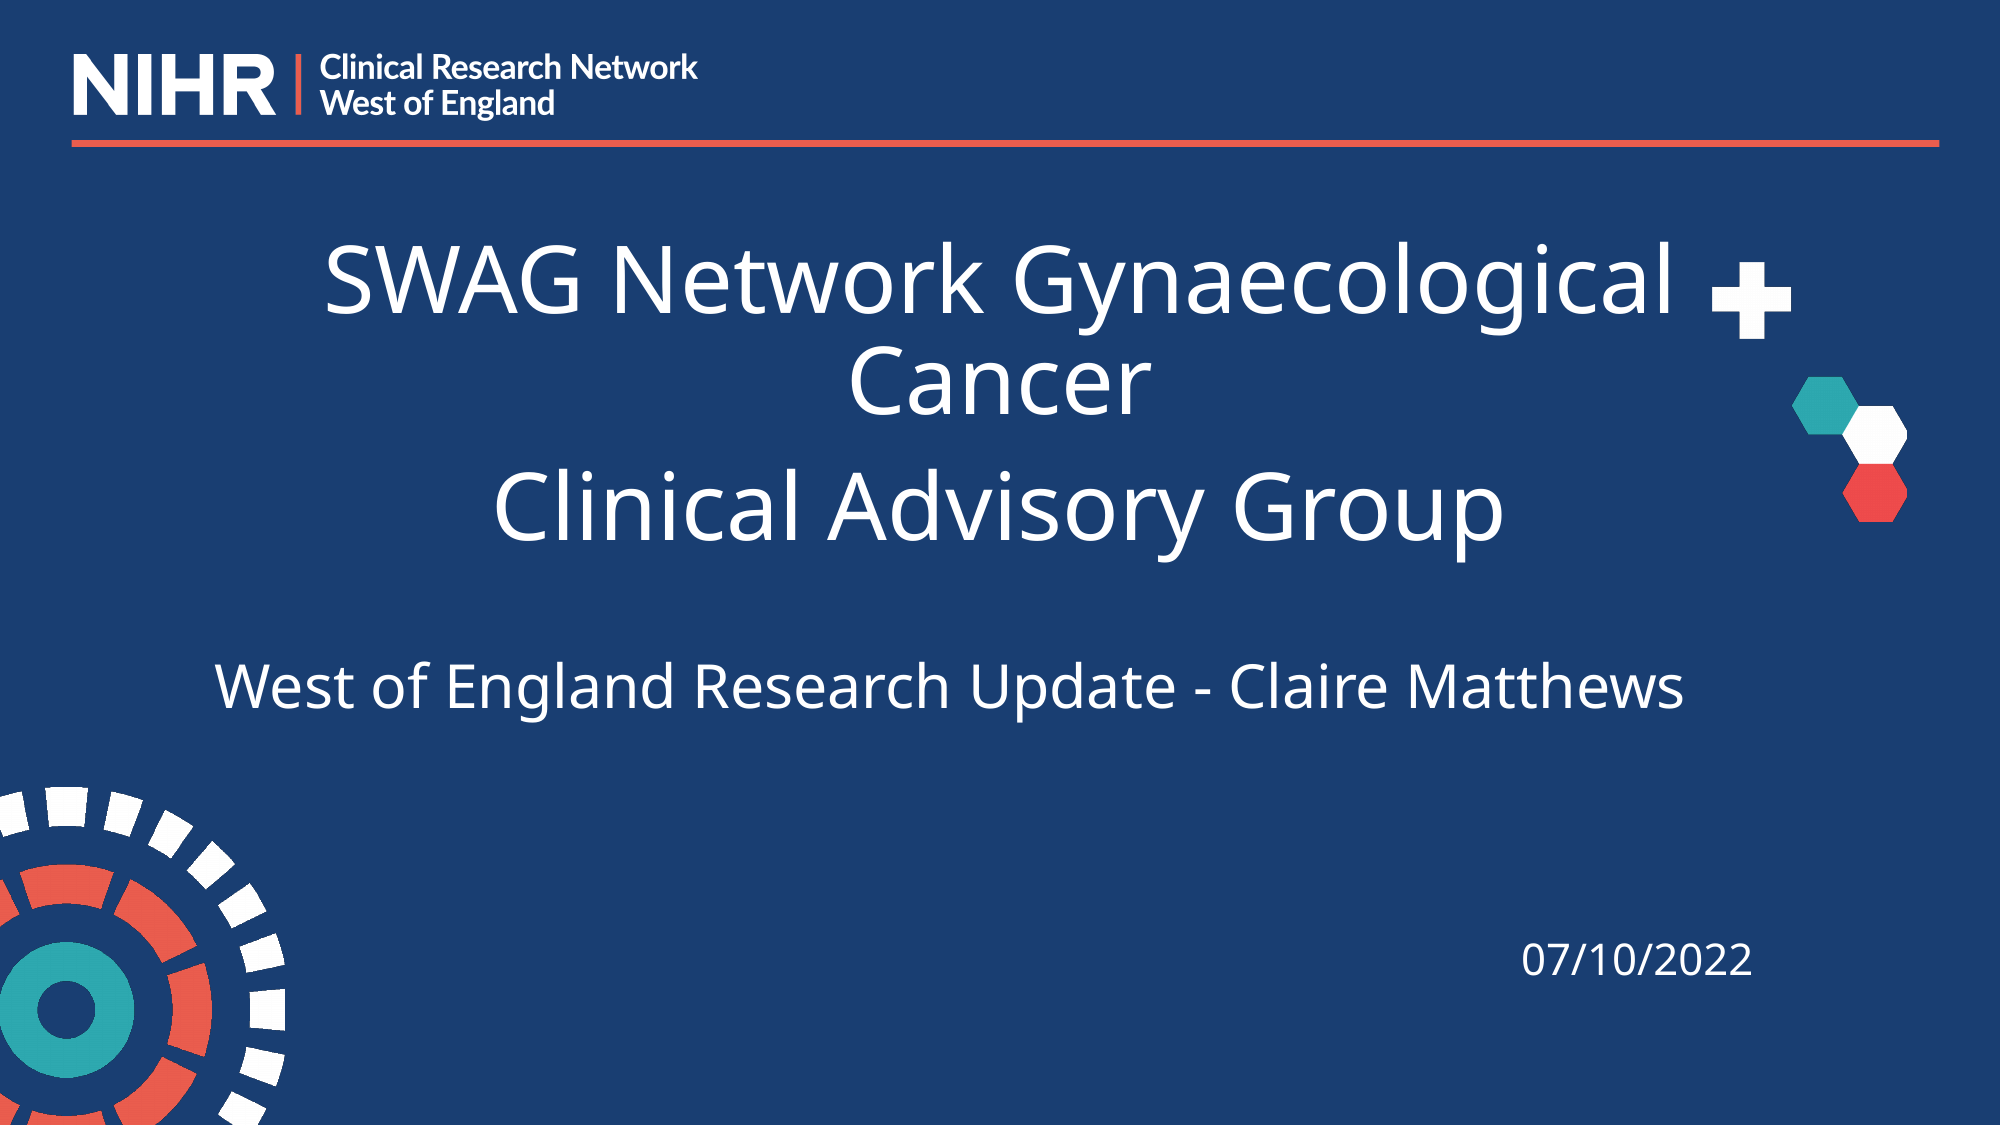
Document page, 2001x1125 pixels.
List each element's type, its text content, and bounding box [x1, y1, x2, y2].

picture [0, 0, 2000, 1125]
subtitle West of England Research Update - Claire Matthews [166, 653, 1750, 731]
text_box 07/10/2022 [1505, 916, 1838, 1030]
title SWAG Network Gynaecological Cancer Clinical Advisory Group [249, 184, 1750, 576]
